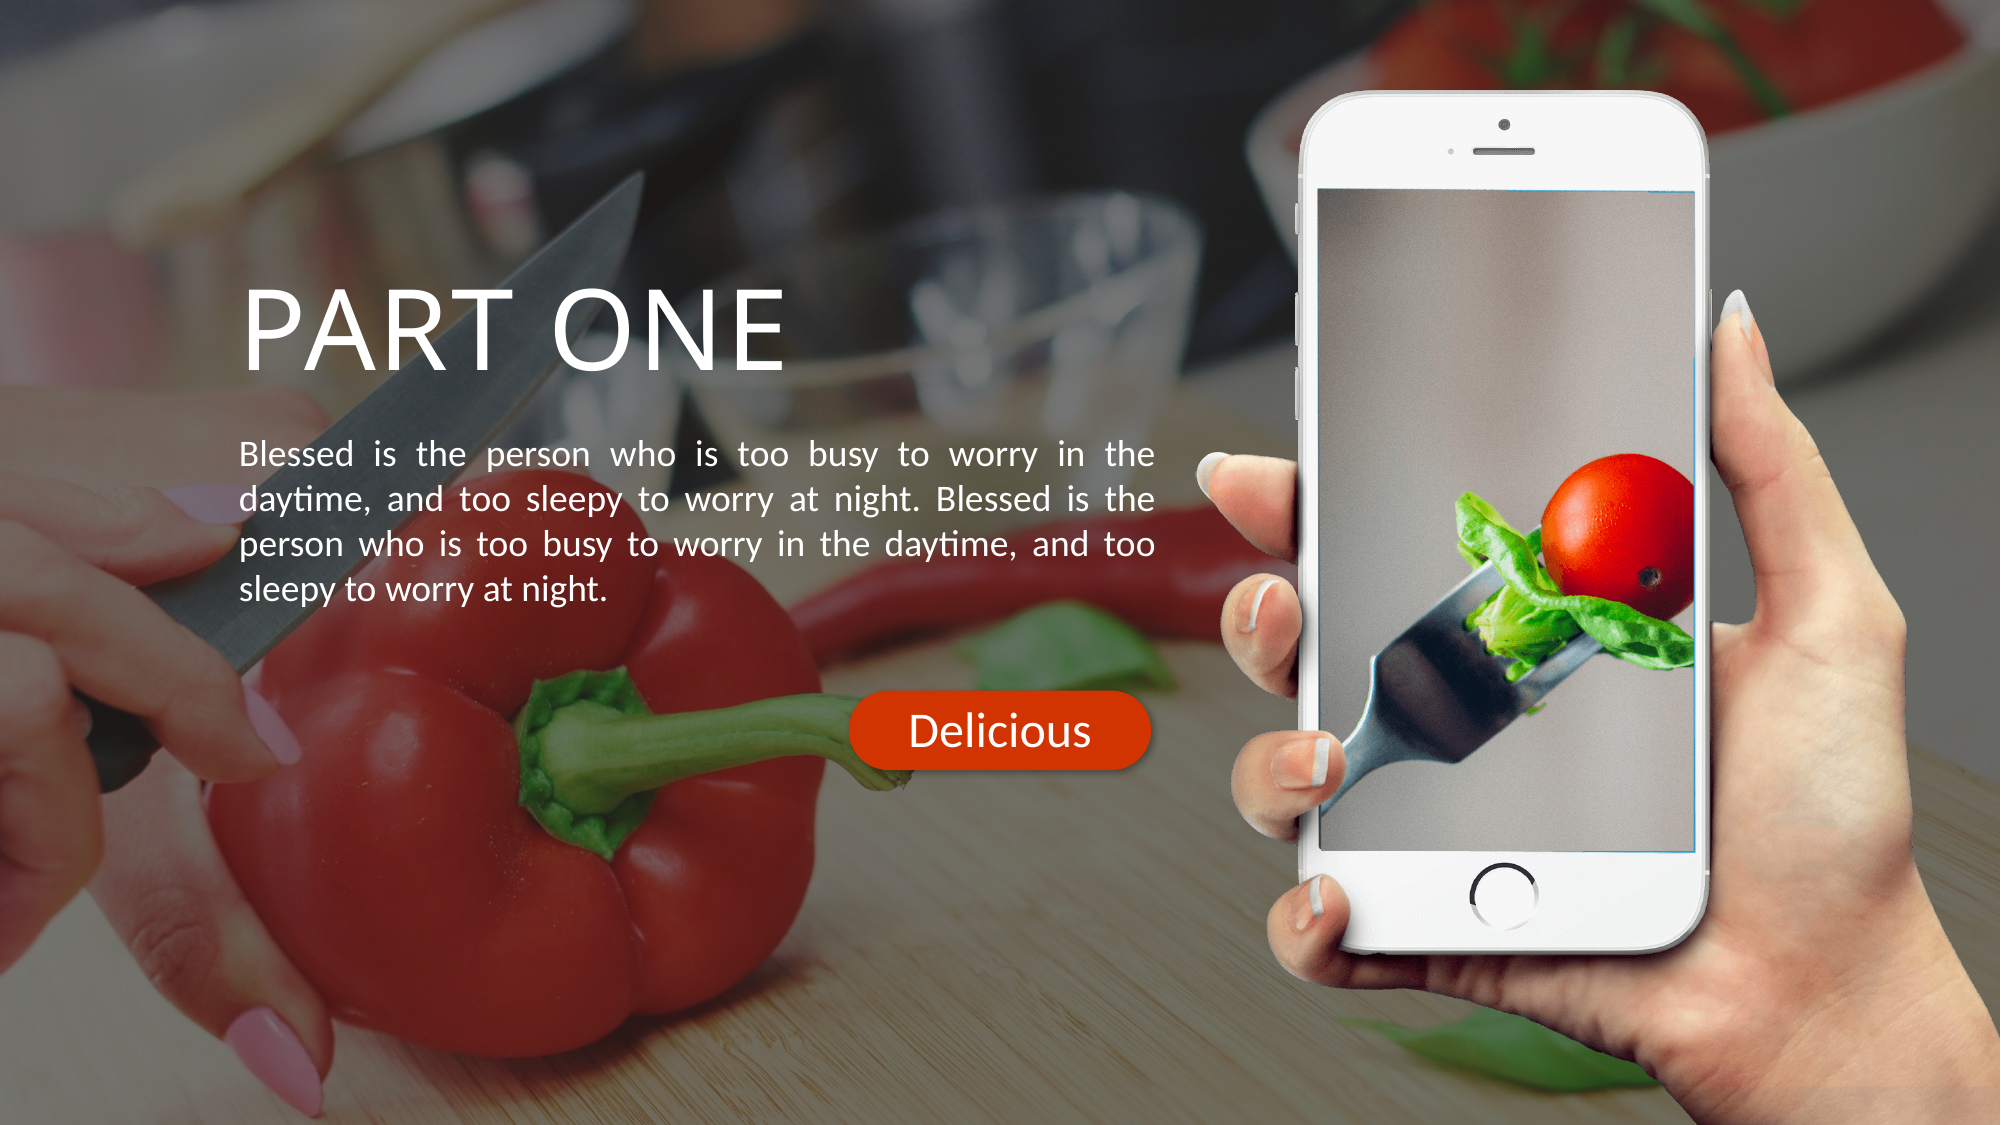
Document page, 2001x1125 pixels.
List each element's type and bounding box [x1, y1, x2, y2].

text_box [848, 690, 1152, 771]
picture [0, 0, 2000, 1125]
